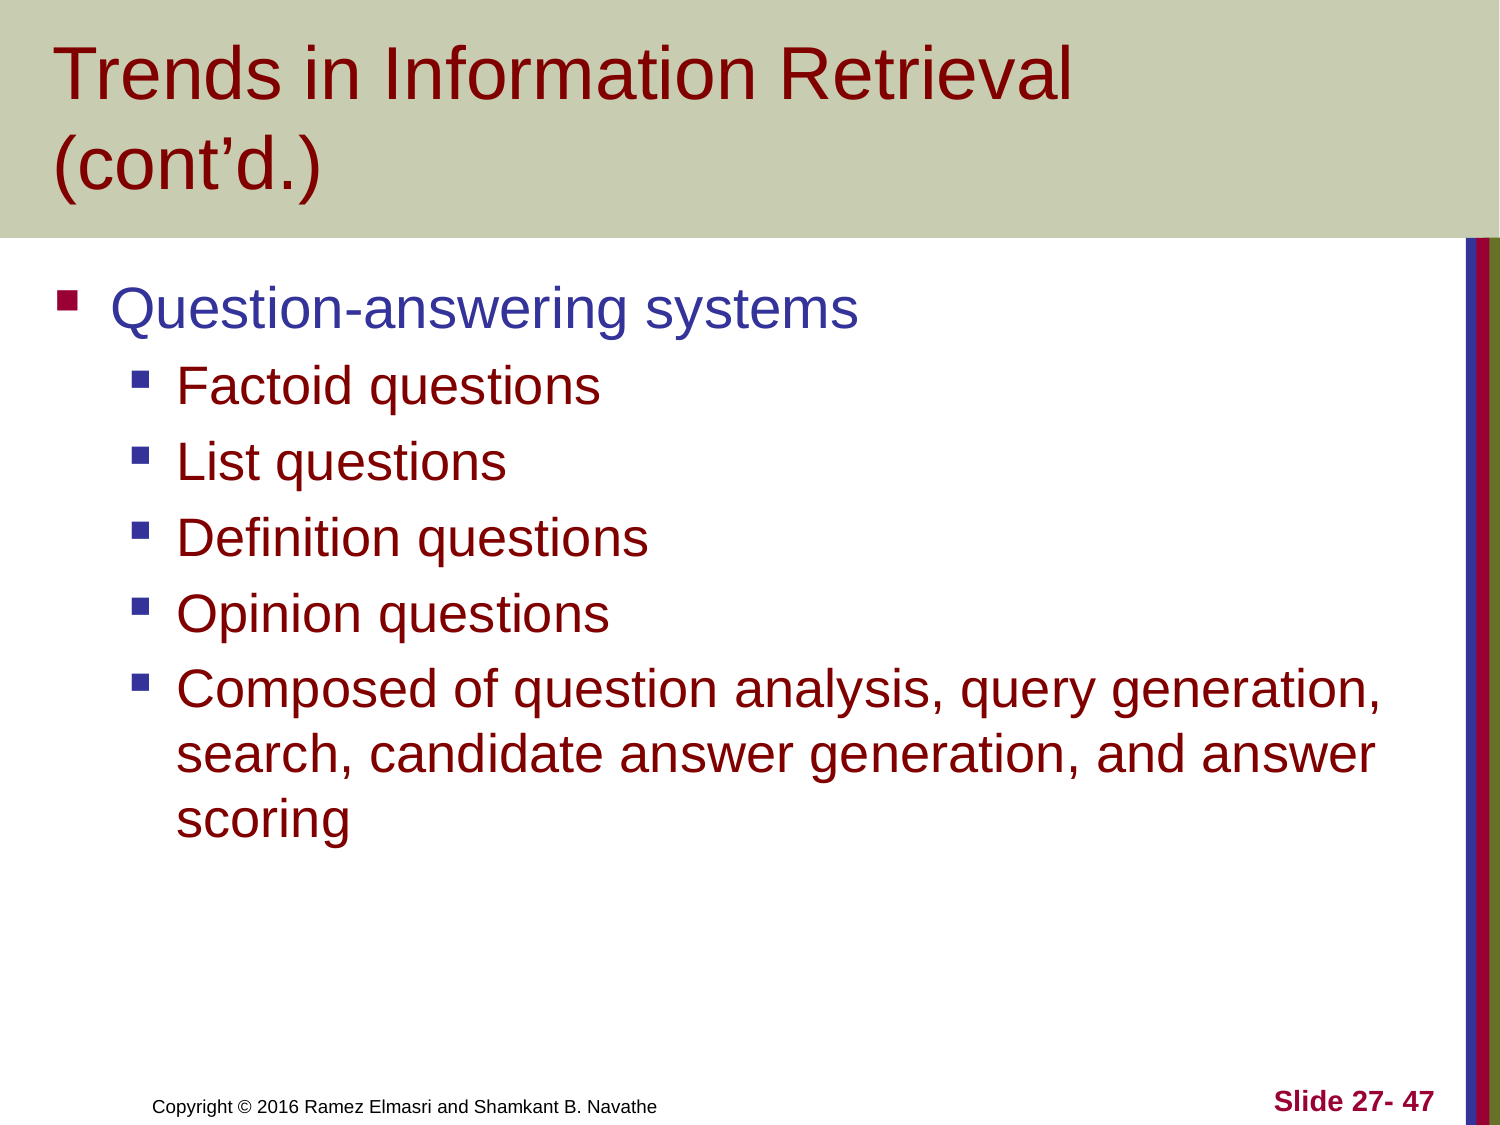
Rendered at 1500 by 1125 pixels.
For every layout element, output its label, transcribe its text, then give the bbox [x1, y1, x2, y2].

list Question-answering systems Factoid questions List questions Definition questions Opinion questions Composed of question analysis, query generation, search, candidate answer generation, and answer scoring [39, 262, 1400, 1013]
title Trends in Information Retrieval (cont’d.) [37, 49, 1317, 213]
slide_number Slide 27- 47 [1137, 1049, 1451, 1125]
